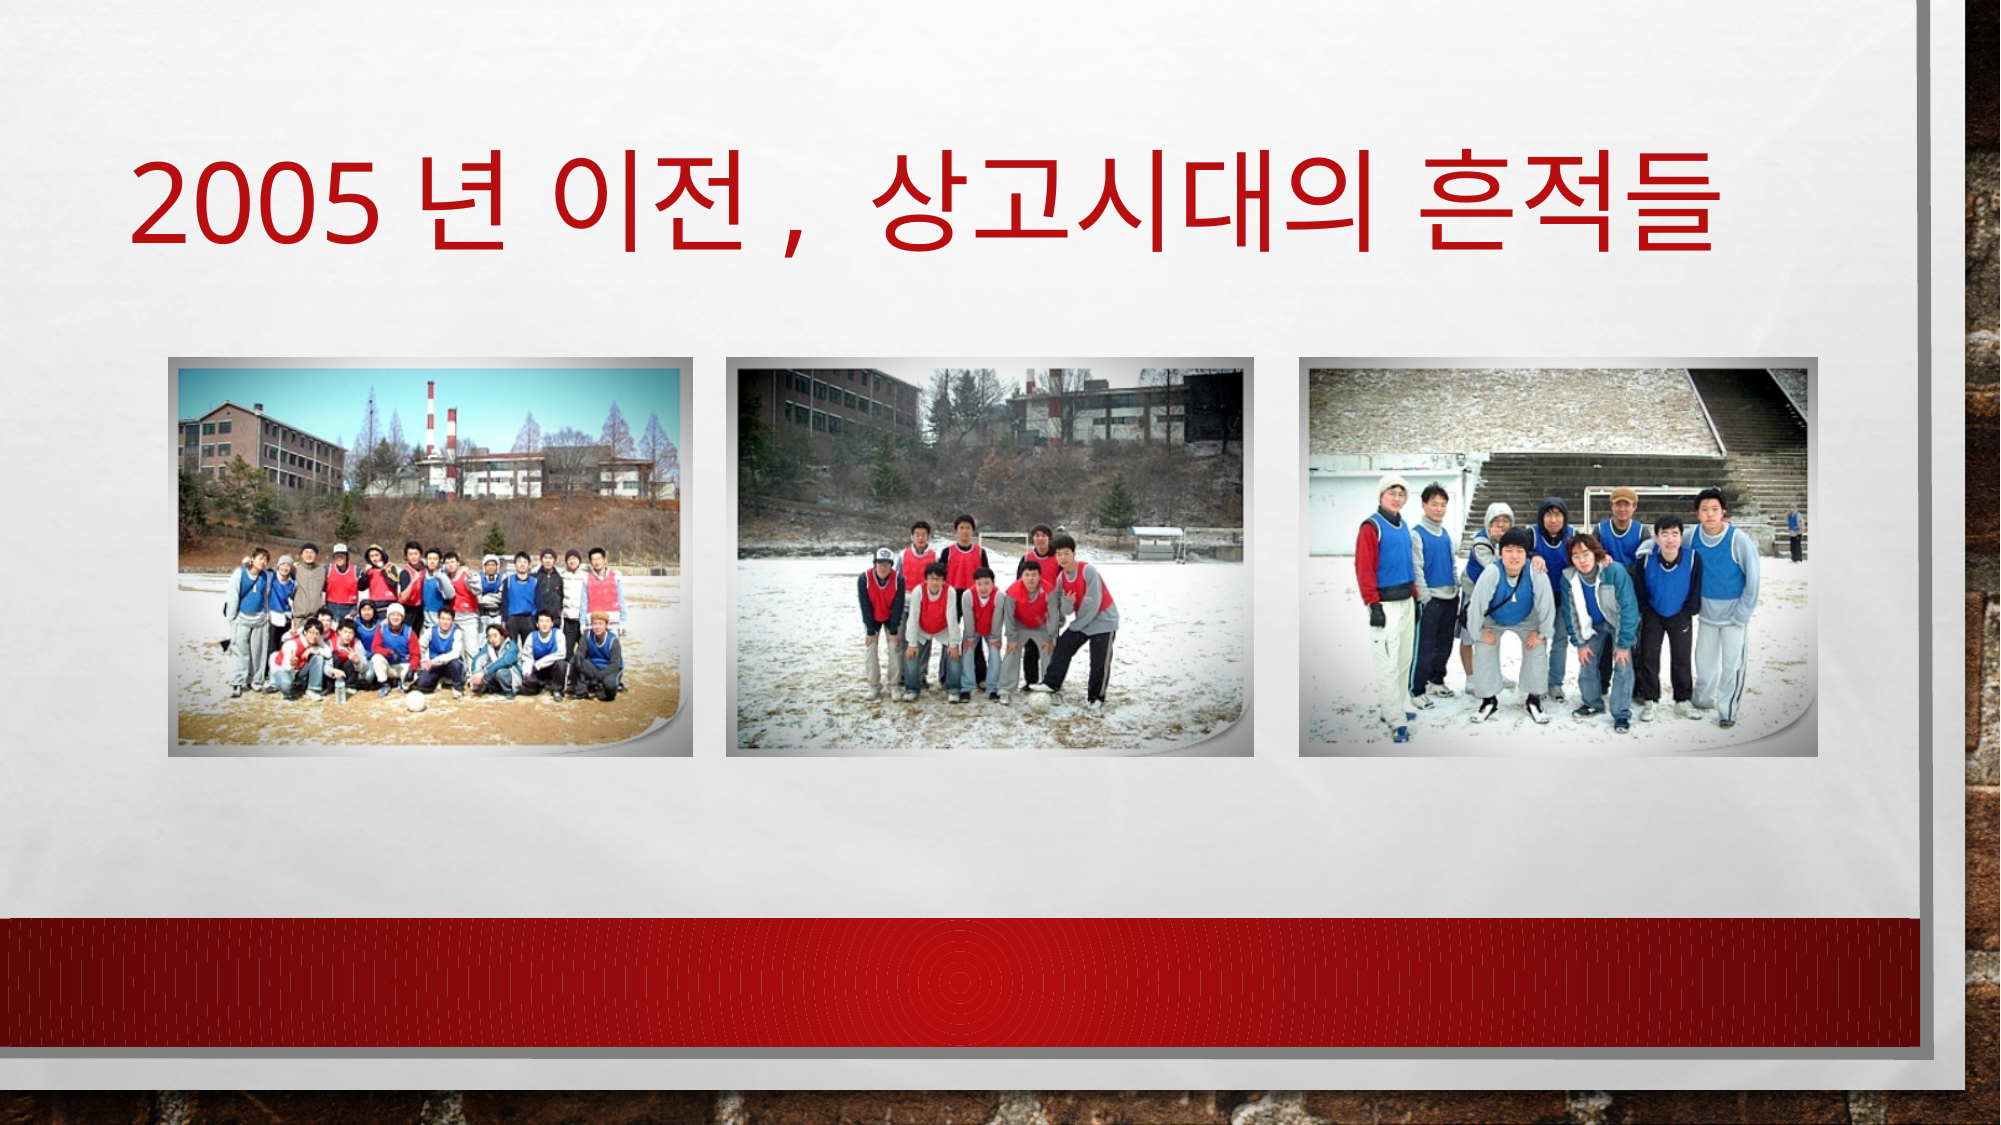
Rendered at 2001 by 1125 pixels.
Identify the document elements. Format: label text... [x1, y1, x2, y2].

picture [725, 357, 1254, 758]
picture [0, 0, 2000, 1125]
picture [1299, 357, 1819, 758]
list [168, 357, 693, 758]
title 2005년 이전, 상고시대의 흔적들 [112, 112, 1818, 302]
